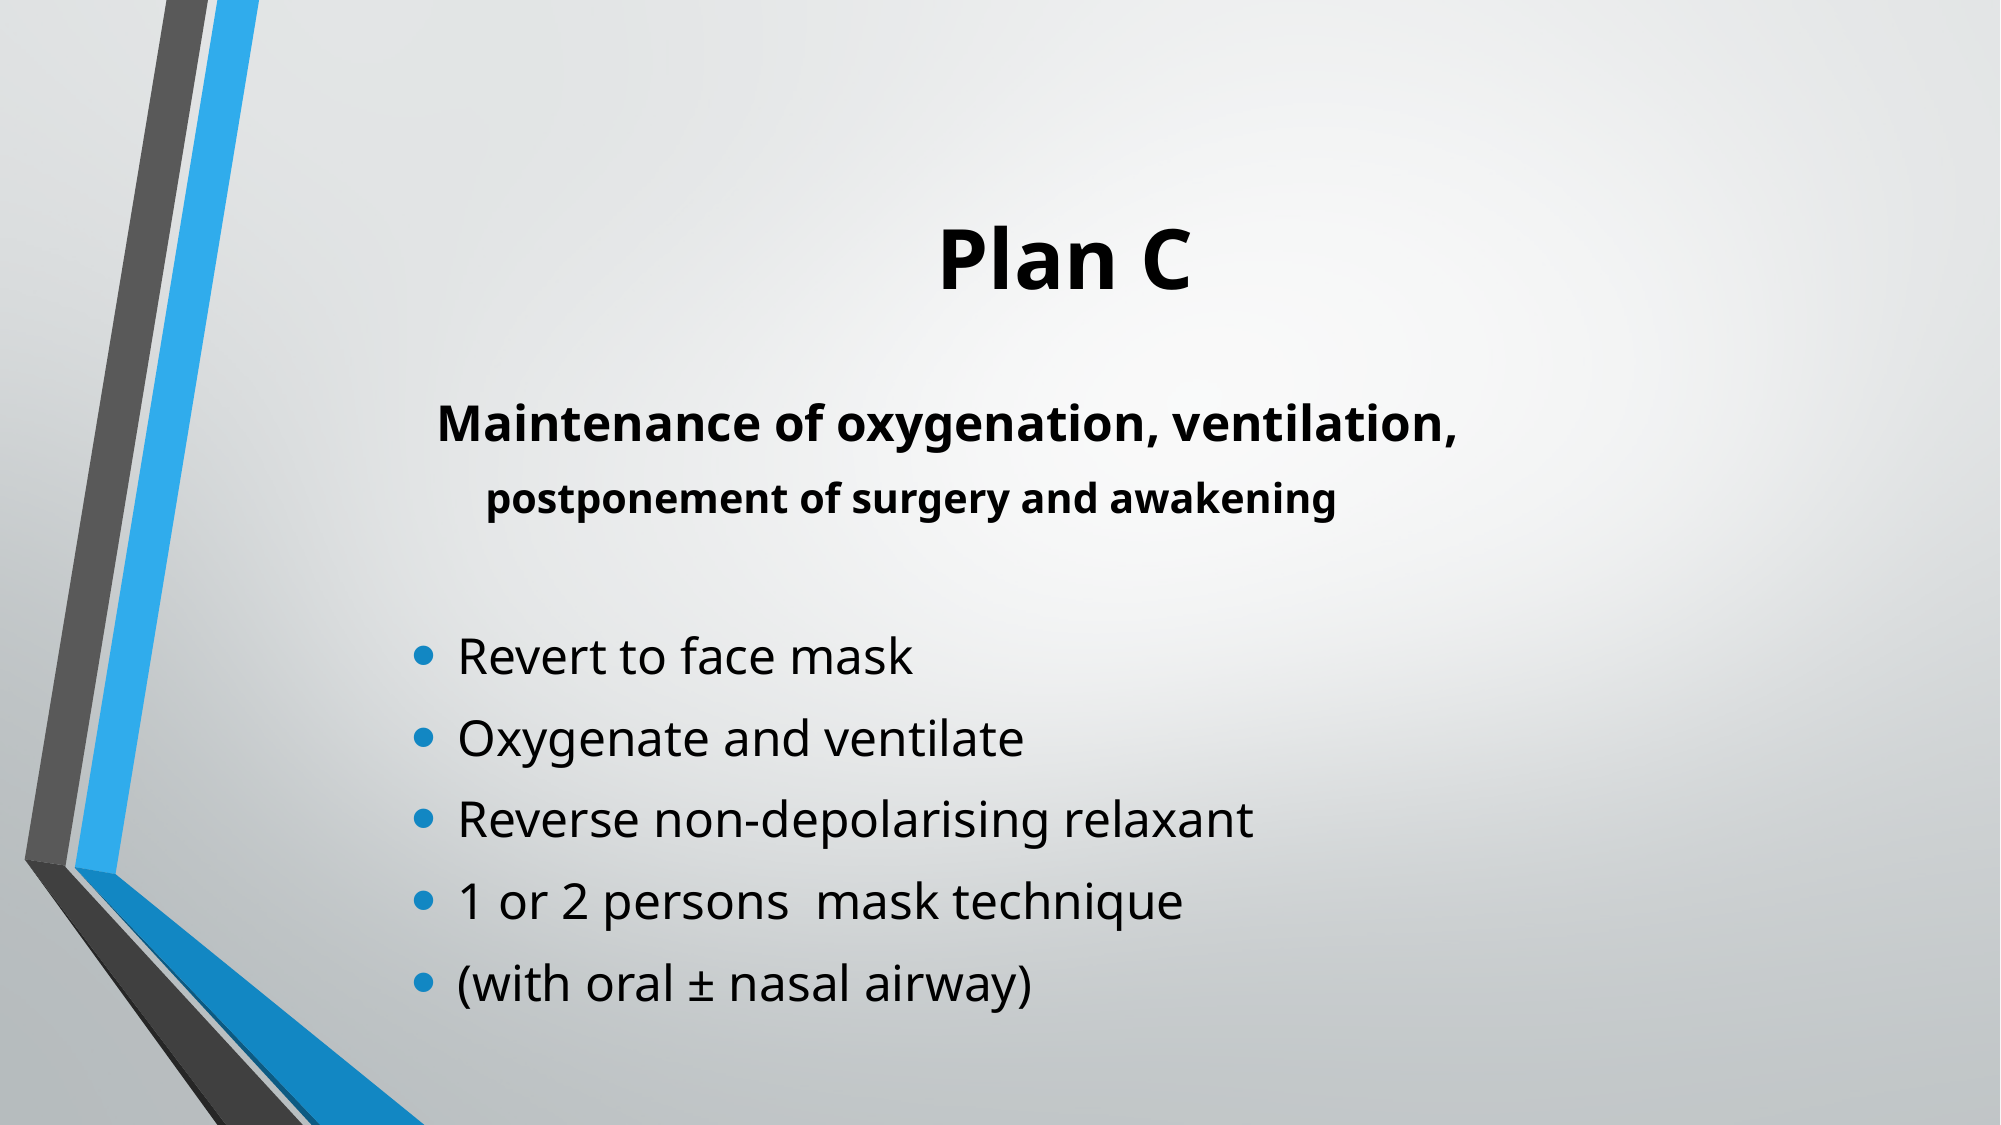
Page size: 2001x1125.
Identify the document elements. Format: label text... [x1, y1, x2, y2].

list Maintenance of oxygenation, ventilation, postponement of surgery and awakening Revert to face mask Oxygenate and ventilate Reverse non-depolarising relaxant 1 or 2 persons mask technique (with oral ± nasal airway) [396, 382, 1537, 1020]
title Plan C [243, 112, 1887, 400]
